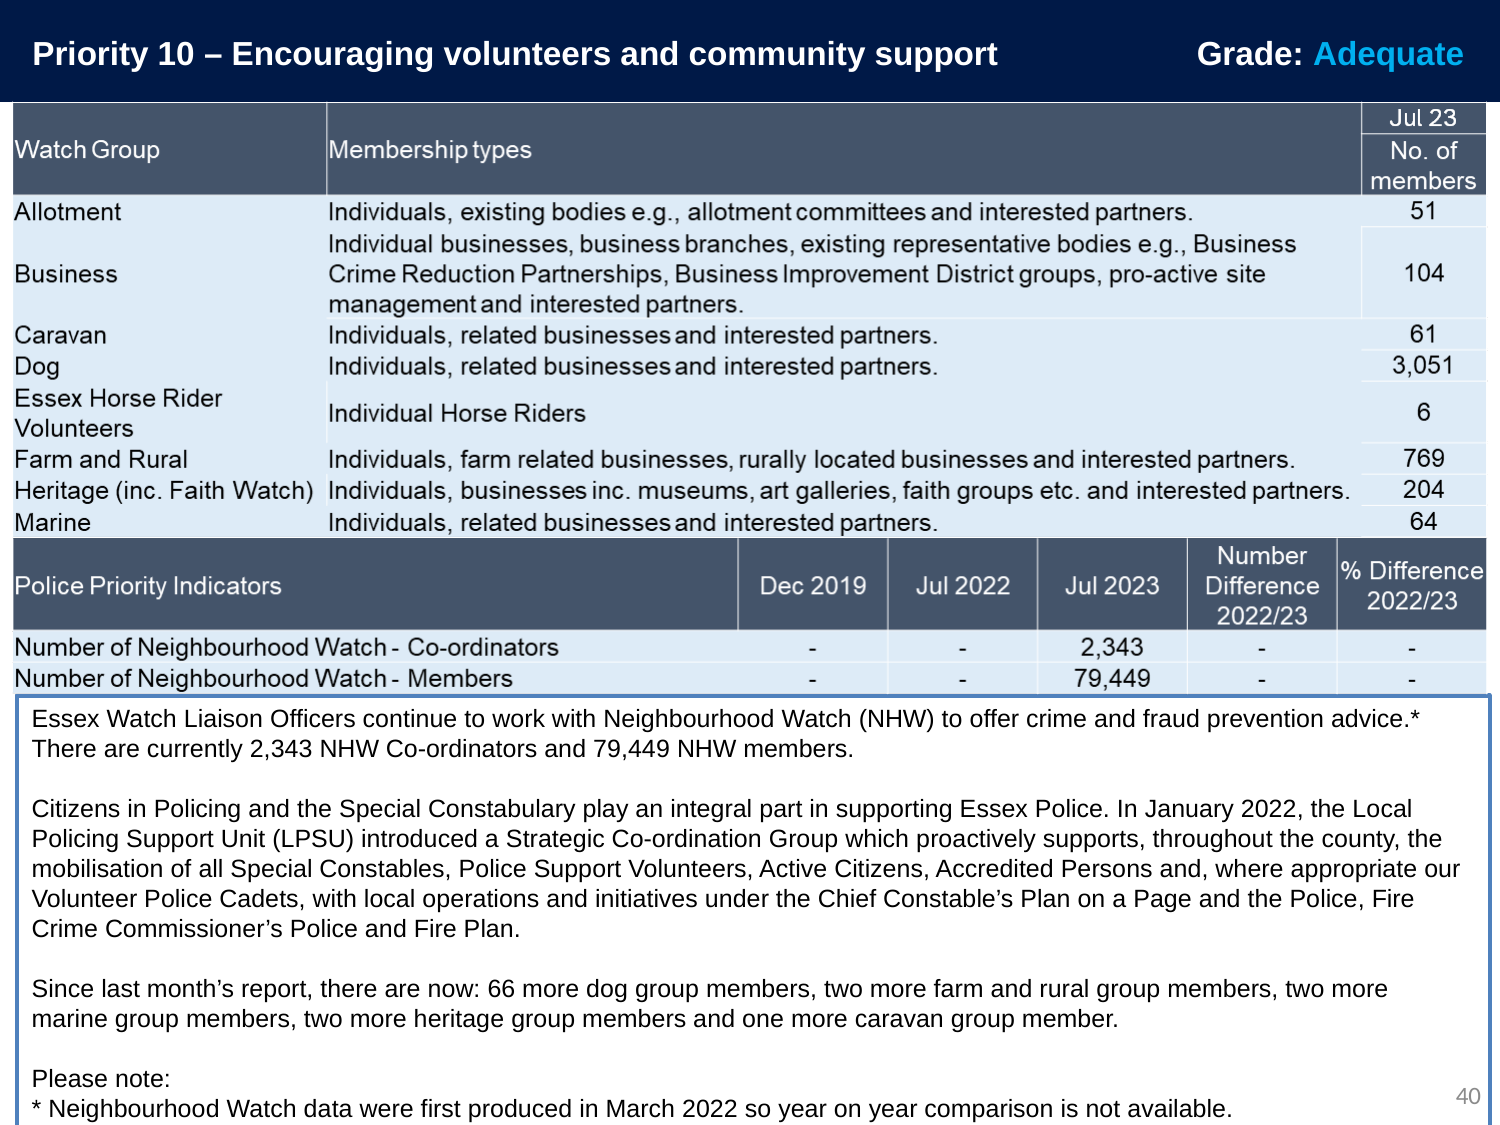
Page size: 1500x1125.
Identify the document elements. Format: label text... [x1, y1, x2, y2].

slide_number 40 [1492, 1064, 1497, 1125]
picture [12, 96, 1488, 709]
text_box [0, 0, 1500, 104]
text_box Essex Watch Liaison Officers continue to work with Neighbourhood Watch (NHW) to offer crime and fraud prevention advice.* There are currently 2,343 NHW Co-ordinators and 79,449 NHW members. Citizens in Policing and the Special Constabulary play an integral part in supporting Essex Police. In January 2022, the Local Policing Support Unit (LPSU) introduced a Strategic Co-ordination Group which proactively supports, throughout the county, the mobilisation of all Special Constables, Police Support Volunteers, Active Citizens, Accredited Persons and, where appropriate our Volunteer Police Cadets, with local operations and initiatives under the Chief Constable’s Plan on a Page and the Police, Fire Crime Commissioner’s Police and Fire Plan. Since last month’s report, there are now: 66 more dog group members, two more farm and rural group members, two more marine group members, two more heritage group members and one more caravan group member. Please note: * Neighbourhood Watch data were first produced in March 2022 so year on year comparison is not available. [15, 693, 1492, 1125]
text_box Grade: Adequate [1182, 24, 1500, 80]
text_box Priority 10 – Encouraging volunteers and community support [17, 24, 1105, 80]
